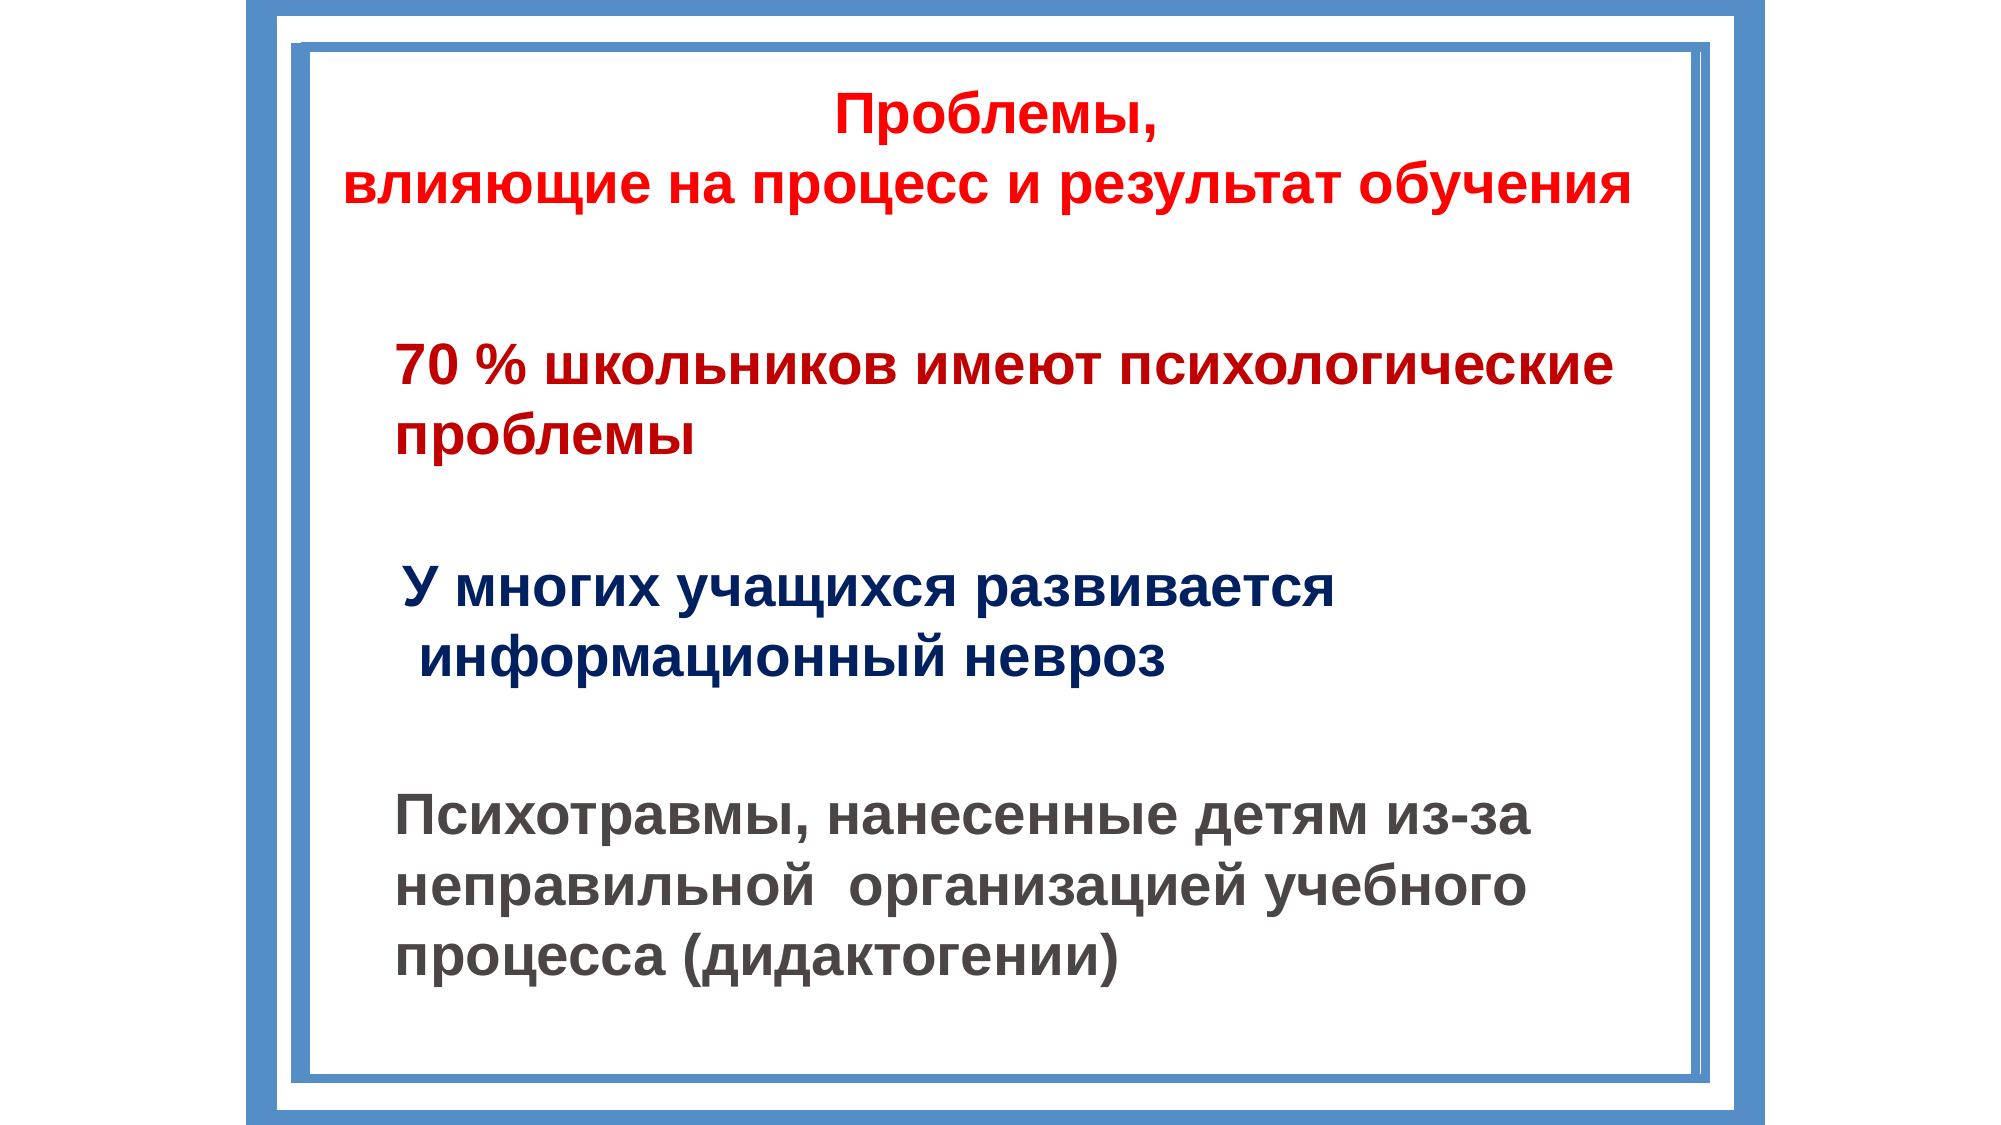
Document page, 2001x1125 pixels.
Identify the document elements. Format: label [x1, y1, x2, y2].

text_box [261, 0, 1750, 1125]
